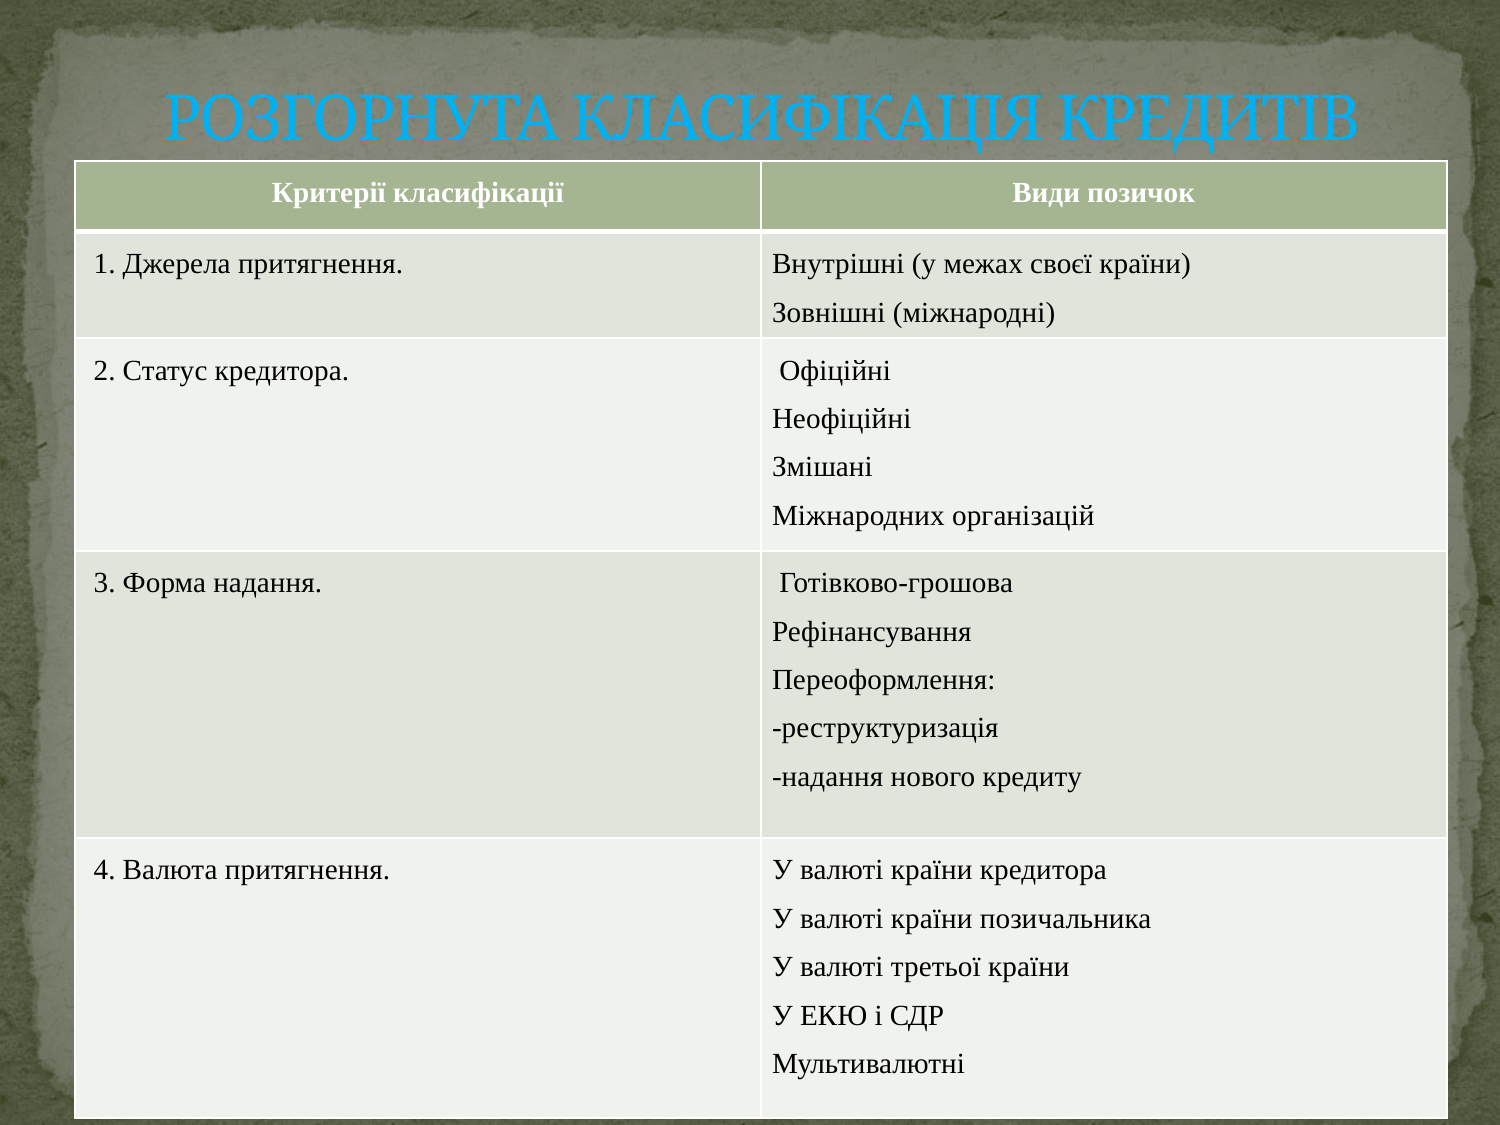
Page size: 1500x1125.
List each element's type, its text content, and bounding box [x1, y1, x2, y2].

table_cell 2. Статус кредитора. [76, 339, 760, 550]
table_cell У валюті країни кредитора У валюті країни позичальника У валюті третьої країни У ЕКЮ і СДР Мультивалютні [762, 839, 1446, 1117]
table_header Види позичок [762, 162, 1446, 229]
table_header Критерії класифікації [76, 162, 760, 229]
table_cell 4. Валюта притягнення. [76, 839, 760, 1117]
table_cell 3. Форма надання. [76, 552, 760, 837]
table_cell Готівково-грошова Рефінансування Переоформлення: -реструктуризація -надання нового кредиту [762, 552, 1446, 837]
table_cell 1. Джерела притягнення. [76, 234, 760, 337]
title РОЗГОРНУТА КЛАСИФІКАЦІЯ КРЕДИТІВ [88, 42, 1439, 166]
table_cell Внутрішні (у межах своєї країни) Зовнішні (міжнародні) [762, 234, 1446, 337]
table_cell Офіційні Неофіційні Змішані Міжнародних організацій [762, 339, 1446, 550]
